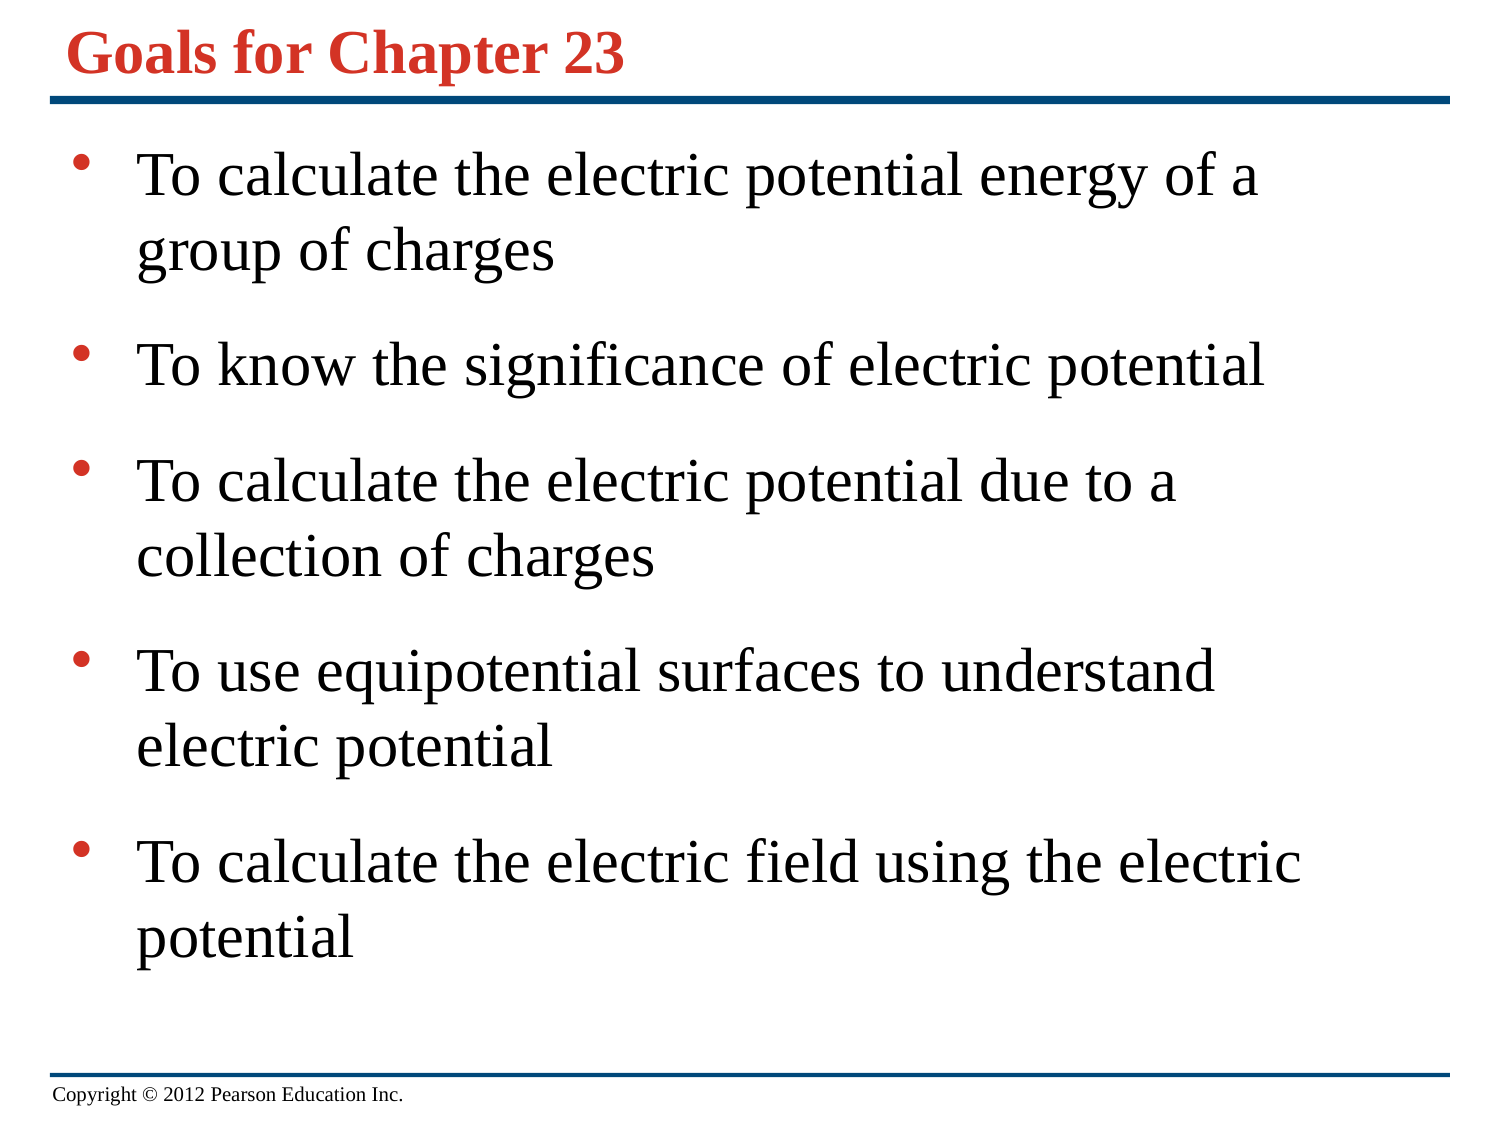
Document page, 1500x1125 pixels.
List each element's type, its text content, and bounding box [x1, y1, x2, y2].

list To calculate the electric potential energy of a group of charges To know the significance of electric potential To calculate the electric potential due to a collection of charges To use equipotential surfaces to understand electric potential To calculate the electric field using the electric potential [37, 125, 1363, 1027]
title Goals for Chapter 23 [50, 12, 1450, 96]
